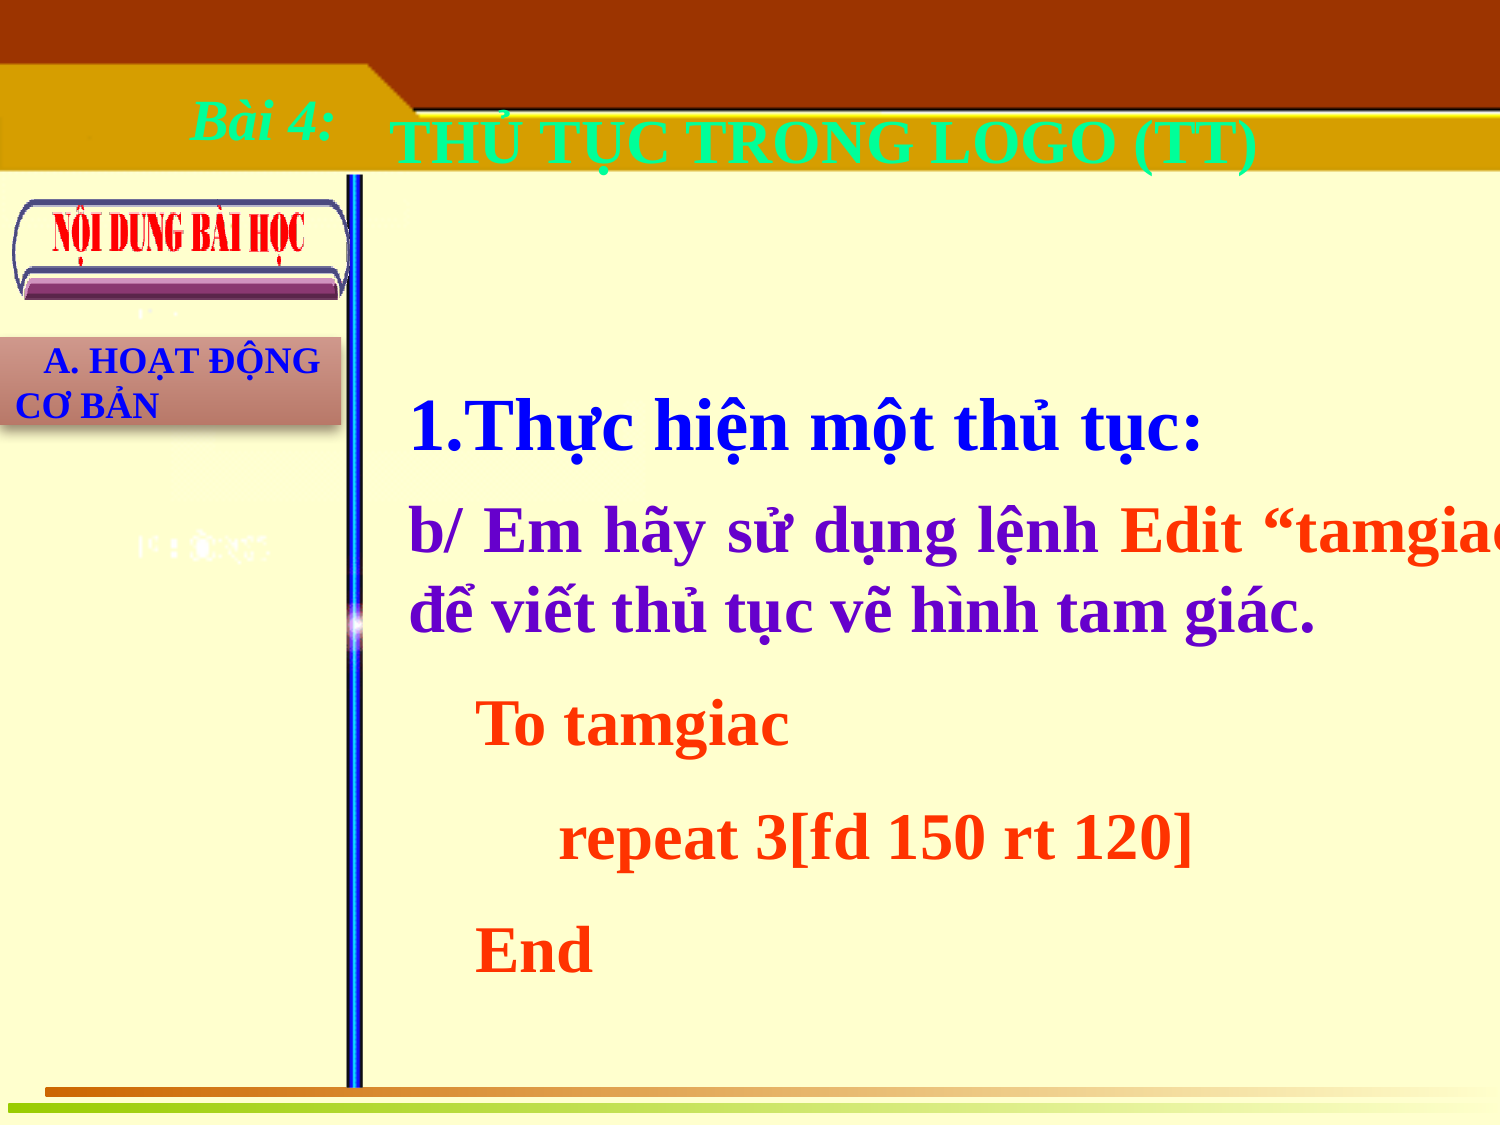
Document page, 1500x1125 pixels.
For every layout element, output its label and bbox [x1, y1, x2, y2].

picture [0, 0, 1500, 1125]
text_box [5, 1087, 1500, 1113]
